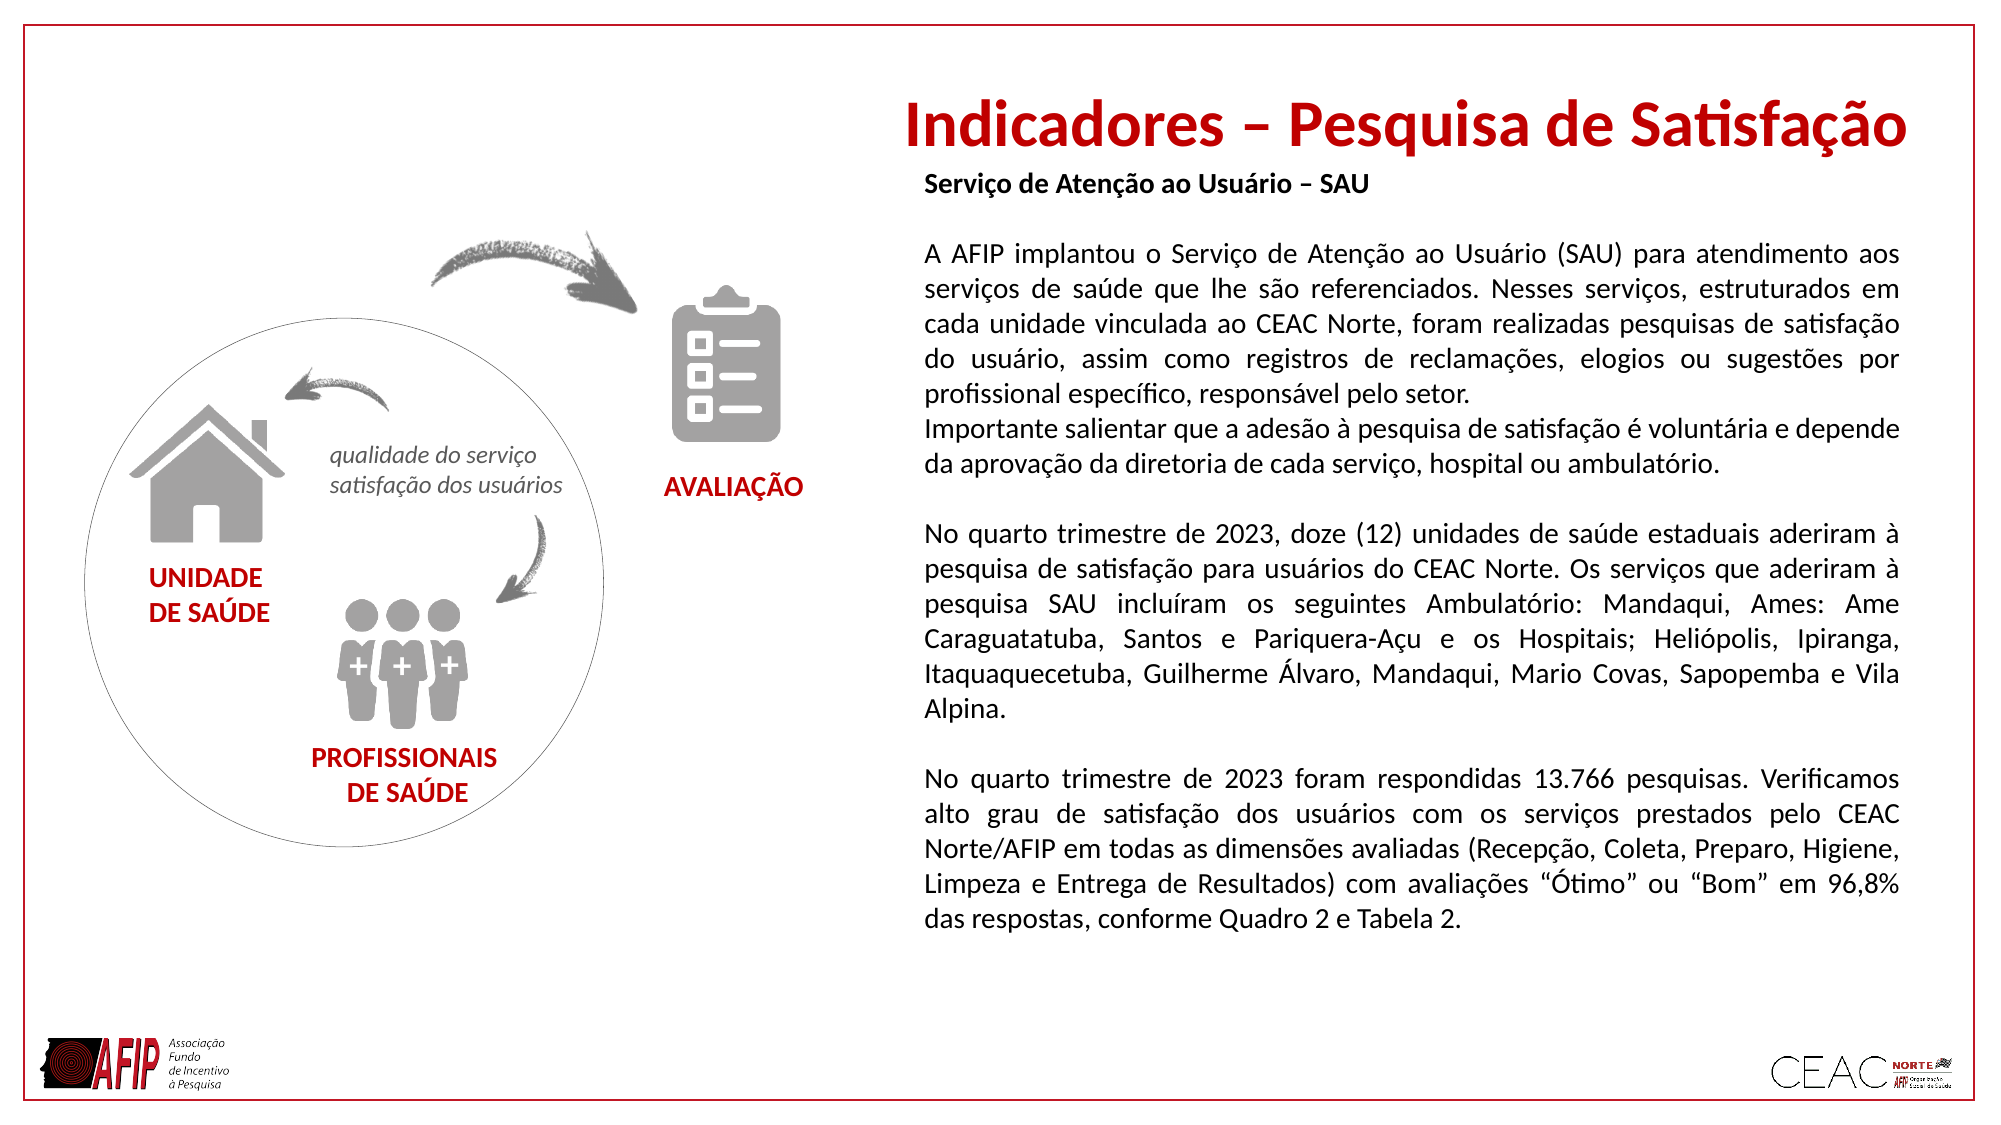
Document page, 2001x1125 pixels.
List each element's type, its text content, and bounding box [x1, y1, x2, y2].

text_box Serviço de Atenção ao Usuário – SAU A AFIP implantou o Serviço de Atenção ao Usuário (SAU) para atendimento aos serviços de saúde que lhe são referenciados. Nesses serviços, estruturados em cada unidade vinculada ao CEAC Norte, foram realizadas pesquisas de satisfação do usuário, assim como registros de reclamações, elogios ou sugestões por profissional específico, responsável pelo setor. Importante salientar que a adesão à pesquisa de satisfação é voluntária e depende da aprovação da diretoria de cada serviço, hospital ou ambulatório. No quarto trimestre de 2023, doze (12) unidades de saúde estaduais aderiram à pesquisa de satisfação para usuários do CEAC Norte. Os serviços que aderiram à pesquisa SAU incluíram os seguintes Ambulatório: Mandaqui, Ames: Ame Caraguatatuba, Santos e Pariquera-Açu e os Hospitais; Heliópolis, Ipiranga, Itaquaquecetuba, Guilherme Álvaro, Mandaqui, Mario Covas, Sapopemba e Vila Alpina. No quarto trimestre de 2023 foram respondidas 13.766 pesquisas. Verificamos alto grau de satisfação dos usuários com os serviços prestados pelo CEAC Norte/AFIP em todas as dimensões avaliadas (Recepção, Coleta, Preparo, Higiene, Limpeza e Entrega de Resultados) com avaliações “Ótimo” ou “Bom” em 96,8% das respostas, conforme Quadro 2 e Tabela 2. [909, 157, 1916, 977]
picture [129, 395, 285, 551]
picture [478, 528, 559, 590]
picture [337, 599, 468, 729]
picture [447, 221, 615, 363]
picture [292, 371, 384, 433]
picture [648, 285, 804, 442]
text_box [23, 24, 1975, 1101]
